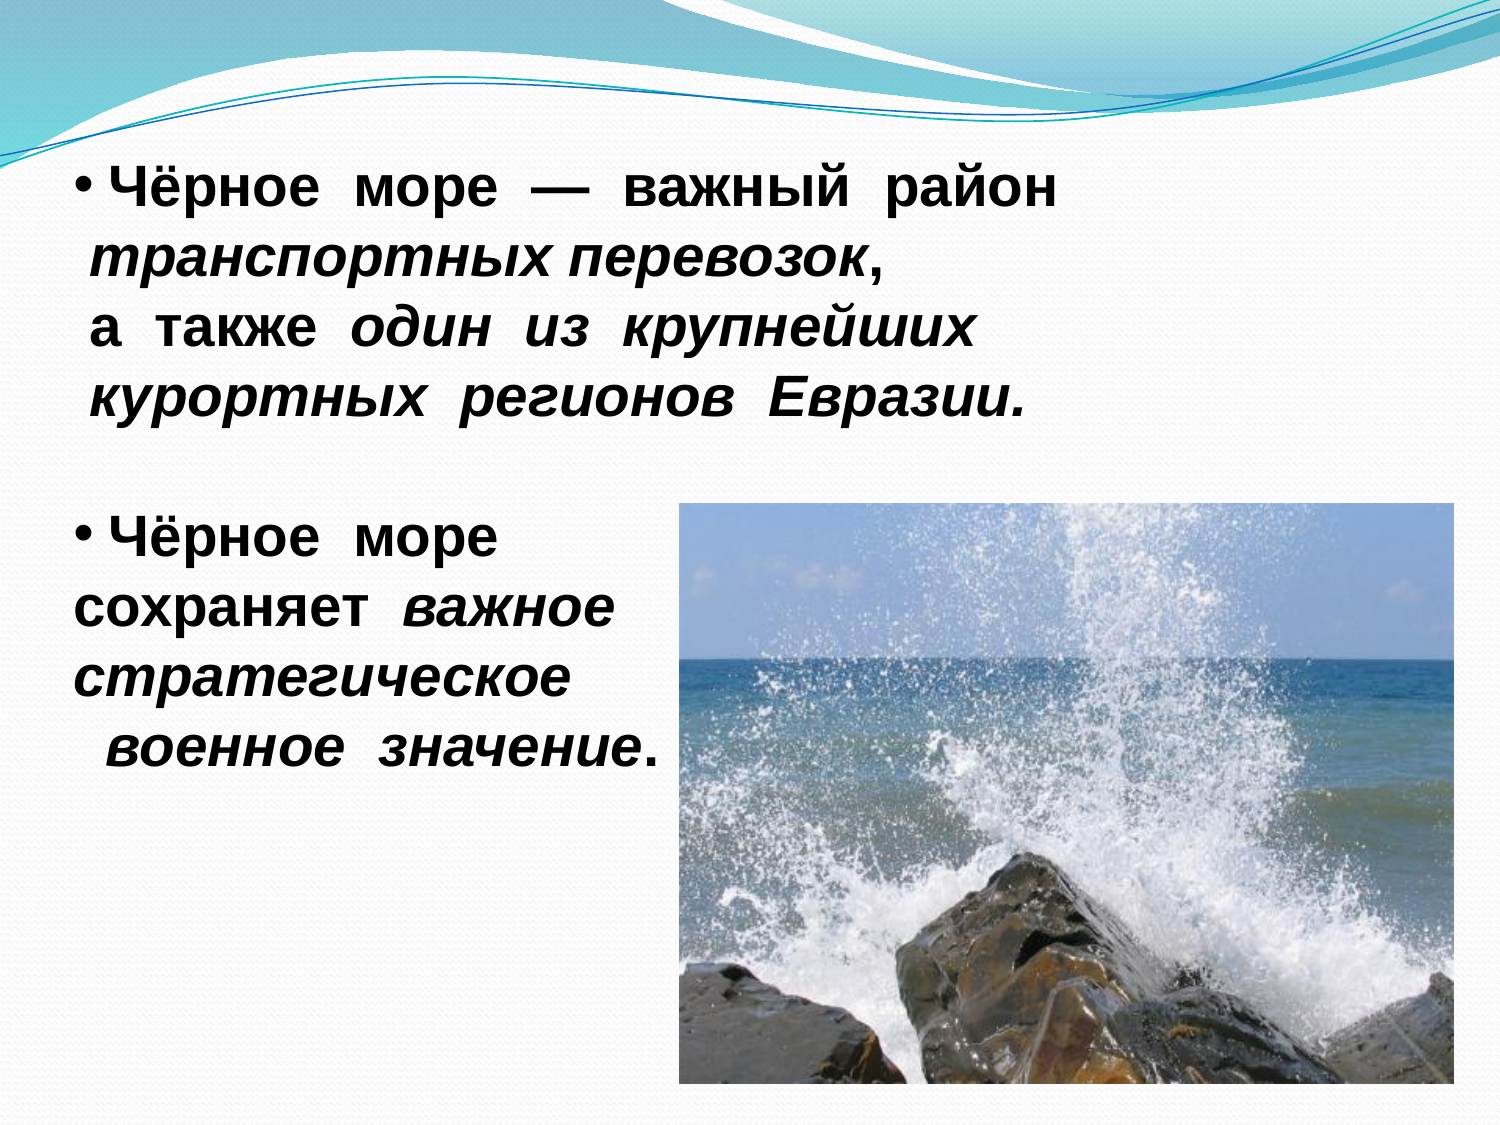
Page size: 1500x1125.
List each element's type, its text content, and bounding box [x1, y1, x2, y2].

text_box Чёрное море — важный район транспортных перевозок, а также один из крупнейших курортных регионов Евразии. Чёрное море сохраняет важное стратегическое и военное значение. [58, 140, 1336, 926]
picture [679, 503, 1454, 1084]
